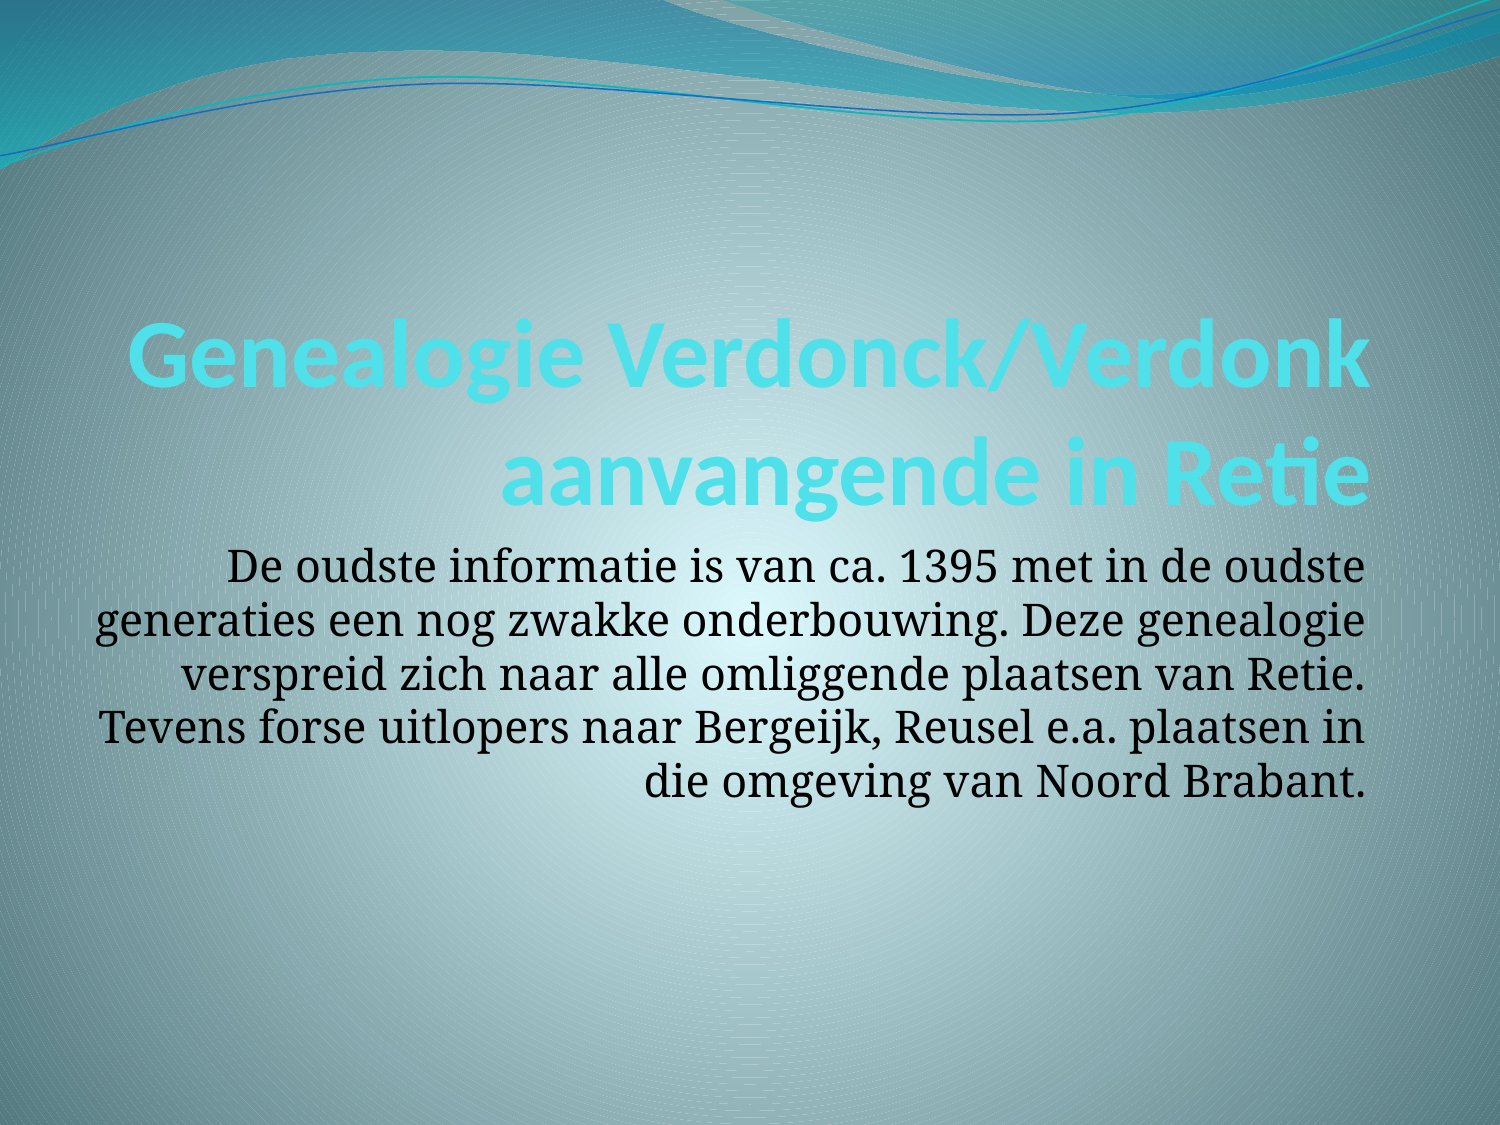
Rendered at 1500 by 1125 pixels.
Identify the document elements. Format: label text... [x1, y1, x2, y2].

subtitle De oudste informatie is van ca. 1395 met in de oudste generaties een nog zwakke onderbouwing. Deze genealogie verspreid zich naar alle omliggende plaatsen van Retie. Tevens forse uitlopers naar Bergeijk, Reusel e.a. plaatsen in die omgeving van Noord Brabant. [87, 529, 1376, 818]
title Genealogie Verdonck/Verdonk aanvangende in Retie [87, 224, 1376, 525]
